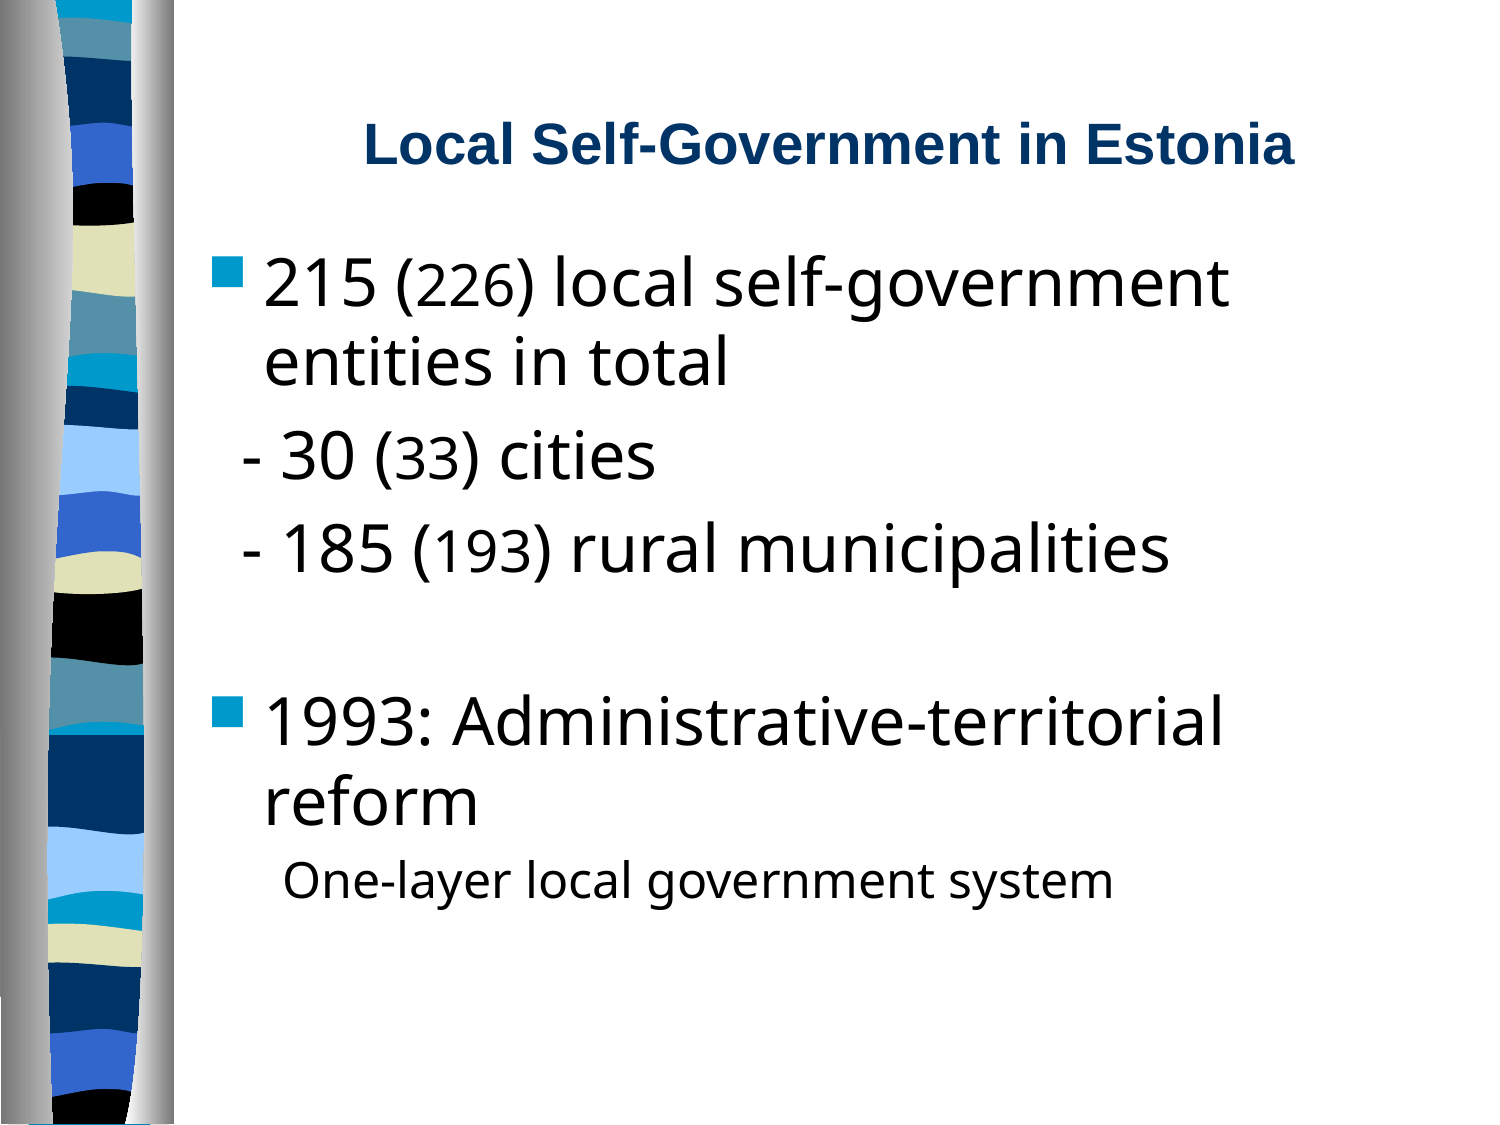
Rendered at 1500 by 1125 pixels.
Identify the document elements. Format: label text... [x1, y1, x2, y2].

list 215 (226) local self-government entities in total - 30 (33) cities - 185 (193) rural municipalities 1993: Administrative-territorial reform One-layer local government system [192, 231, 1468, 1047]
title Local Self-Government in Estonia [192, 75, 1468, 208]
